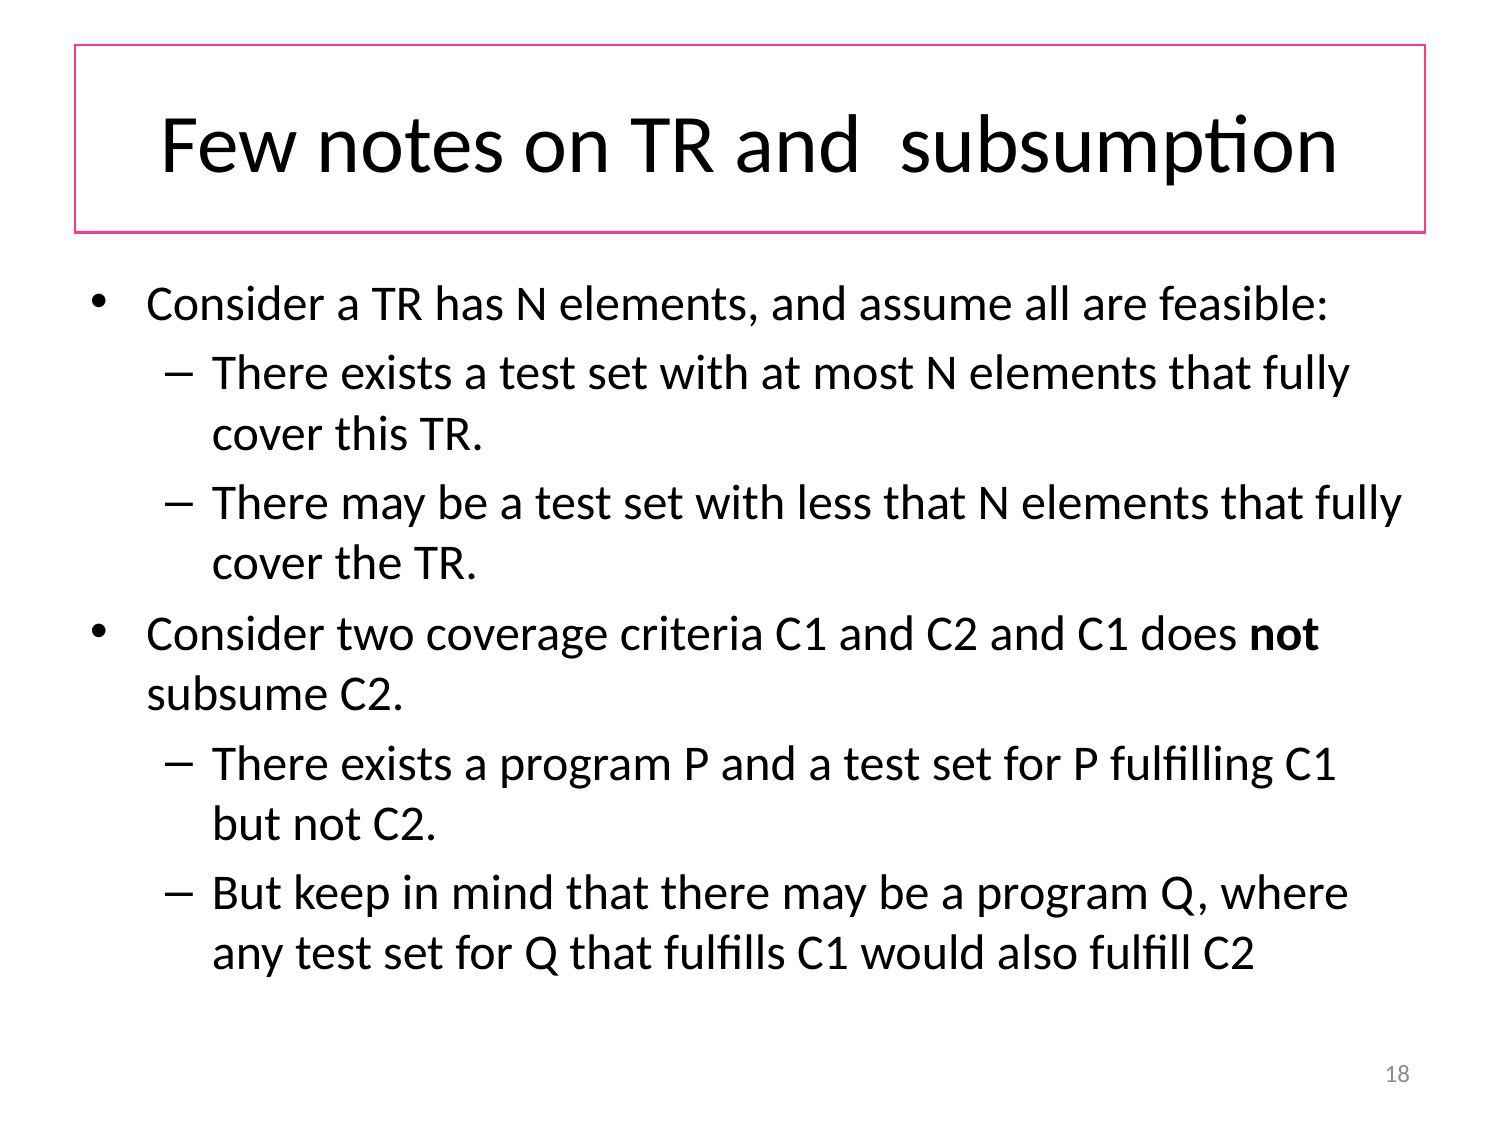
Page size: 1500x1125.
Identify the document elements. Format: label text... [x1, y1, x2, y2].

slide_number 18 [1074, 1042, 1425, 1103]
title Few notes on TR and subsumption [74, 44, 1426, 234]
list Consider a TR has N elements, and assume all are feasible: There exists a test set with at most N elements that fully cover this TR. There may be a test set with less that N elements that fully cover the TR. Consider two coverage criteria C1 and C2 and C1 does not subsume C2. There exists a program P and a test set for P fulfilling C1 but not C2. But keep in mind that there may be a program Q, where any test set for Q that fulfills C1 would also fulfill C2 [74, 262, 1426, 1006]
